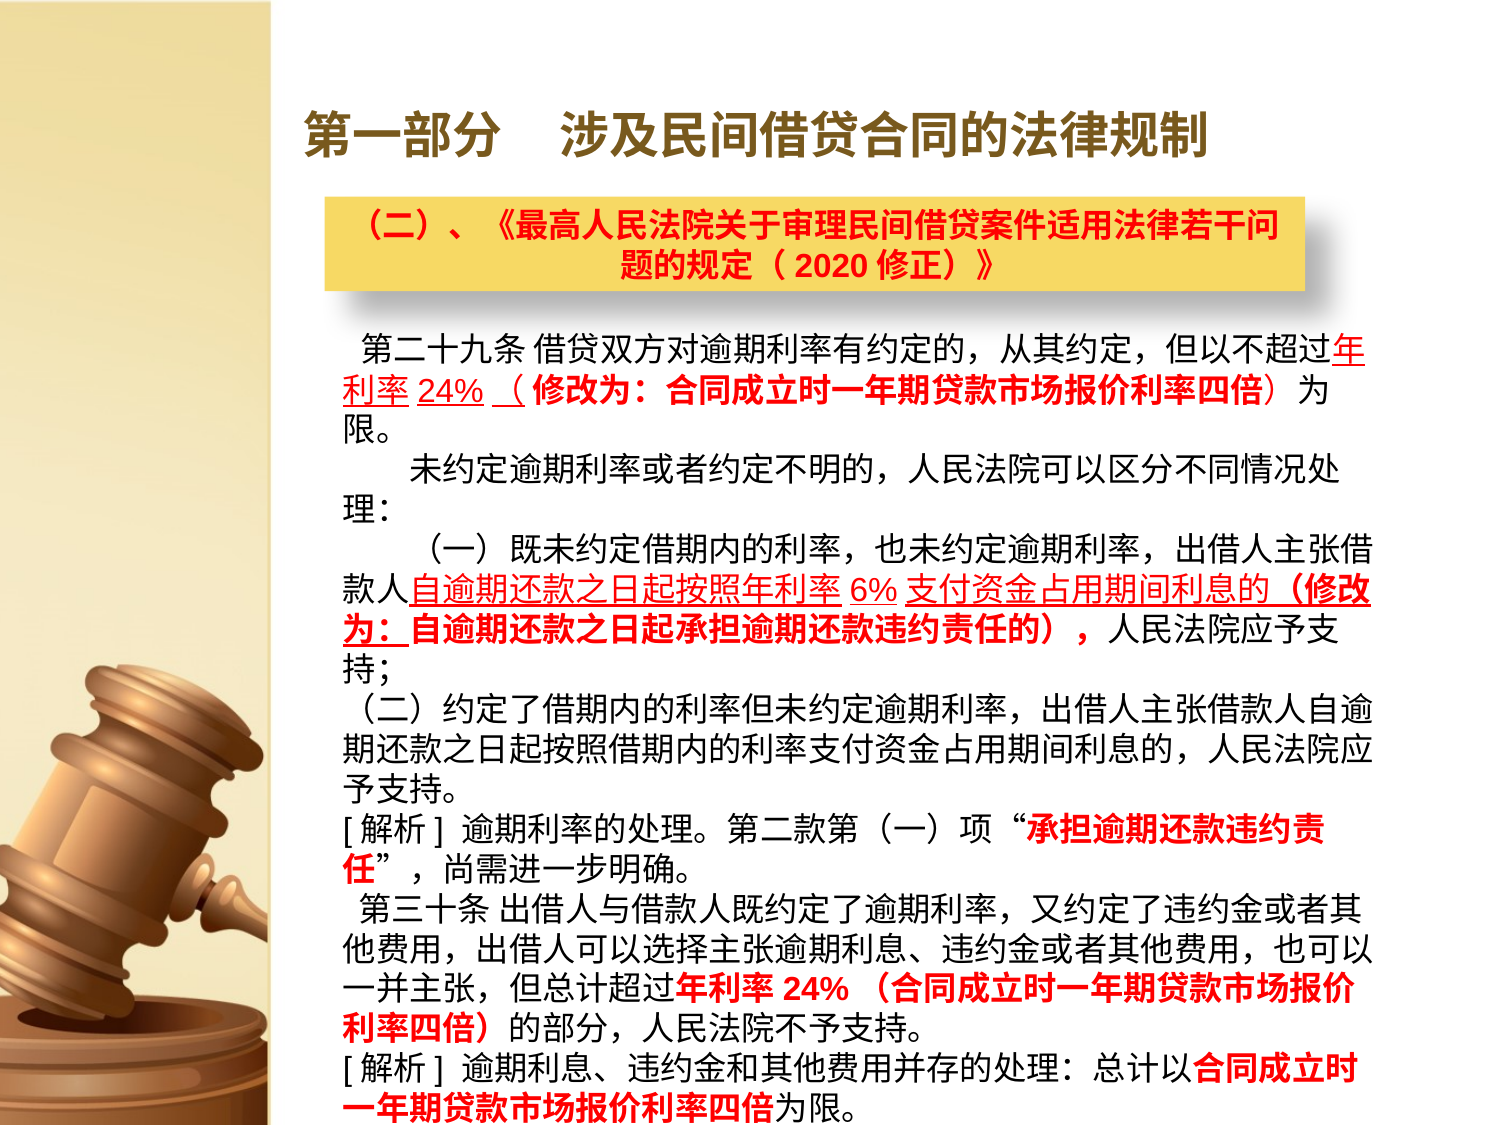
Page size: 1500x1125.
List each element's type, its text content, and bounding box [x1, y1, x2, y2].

picture [0, 0, 1498, 1125]
text_box 第二十九条 借贷双方对逾期利率有约定的，从其约定，但以不超过年利率24%（ 修改为：合同成立时一年期贷款市场报价利率四倍）为限。 未约定逾期利率或者约定不明的，人民法院可以区分不同情况处理： （一）既未约定借期内的利率，也未约定逾期利率，出借人主张借款人自逾期还款之日起按照年利率6%支付资金占用期间利息的（修改为：自逾期还款之日起承担逾期还款违约责任的），人民法院应予支持； （二）约定了借期内的利率但未约定逾期利率，出借人主张借款人自逾期还款之日起按照借期内的利率支付资金占用期间利息的，人民法院应予支持。 [解析] 逾期利率的处理。第二款第（一）项“承担逾期还款违约责任”，尚需进一步明确。 第三十条 出借人与借款人既约定了逾期利率，又约定了违约金或者其他费用，出借人可以选择主张逾期利息、违约金或者其他费用，也可以一并主张，但总计超过年利率24%（合同成立时一年期贷款市场报价利率四倍）的部分，人民法院不予支持。 [解析] 逾期利息、违约金和其他费用并存的处理：总计以合同成立时一年期贷款市场报价利率四倍为限。 [328, 316, 1395, 1125]
text_box （二）、《最高人民法院关于审理民间借贷案件适用法律若干问题的规定（2020修正）》 [324, 196, 1306, 292]
title 第一部分 涉及民间借贷合同的法律规制 [287, 73, 1455, 173]
